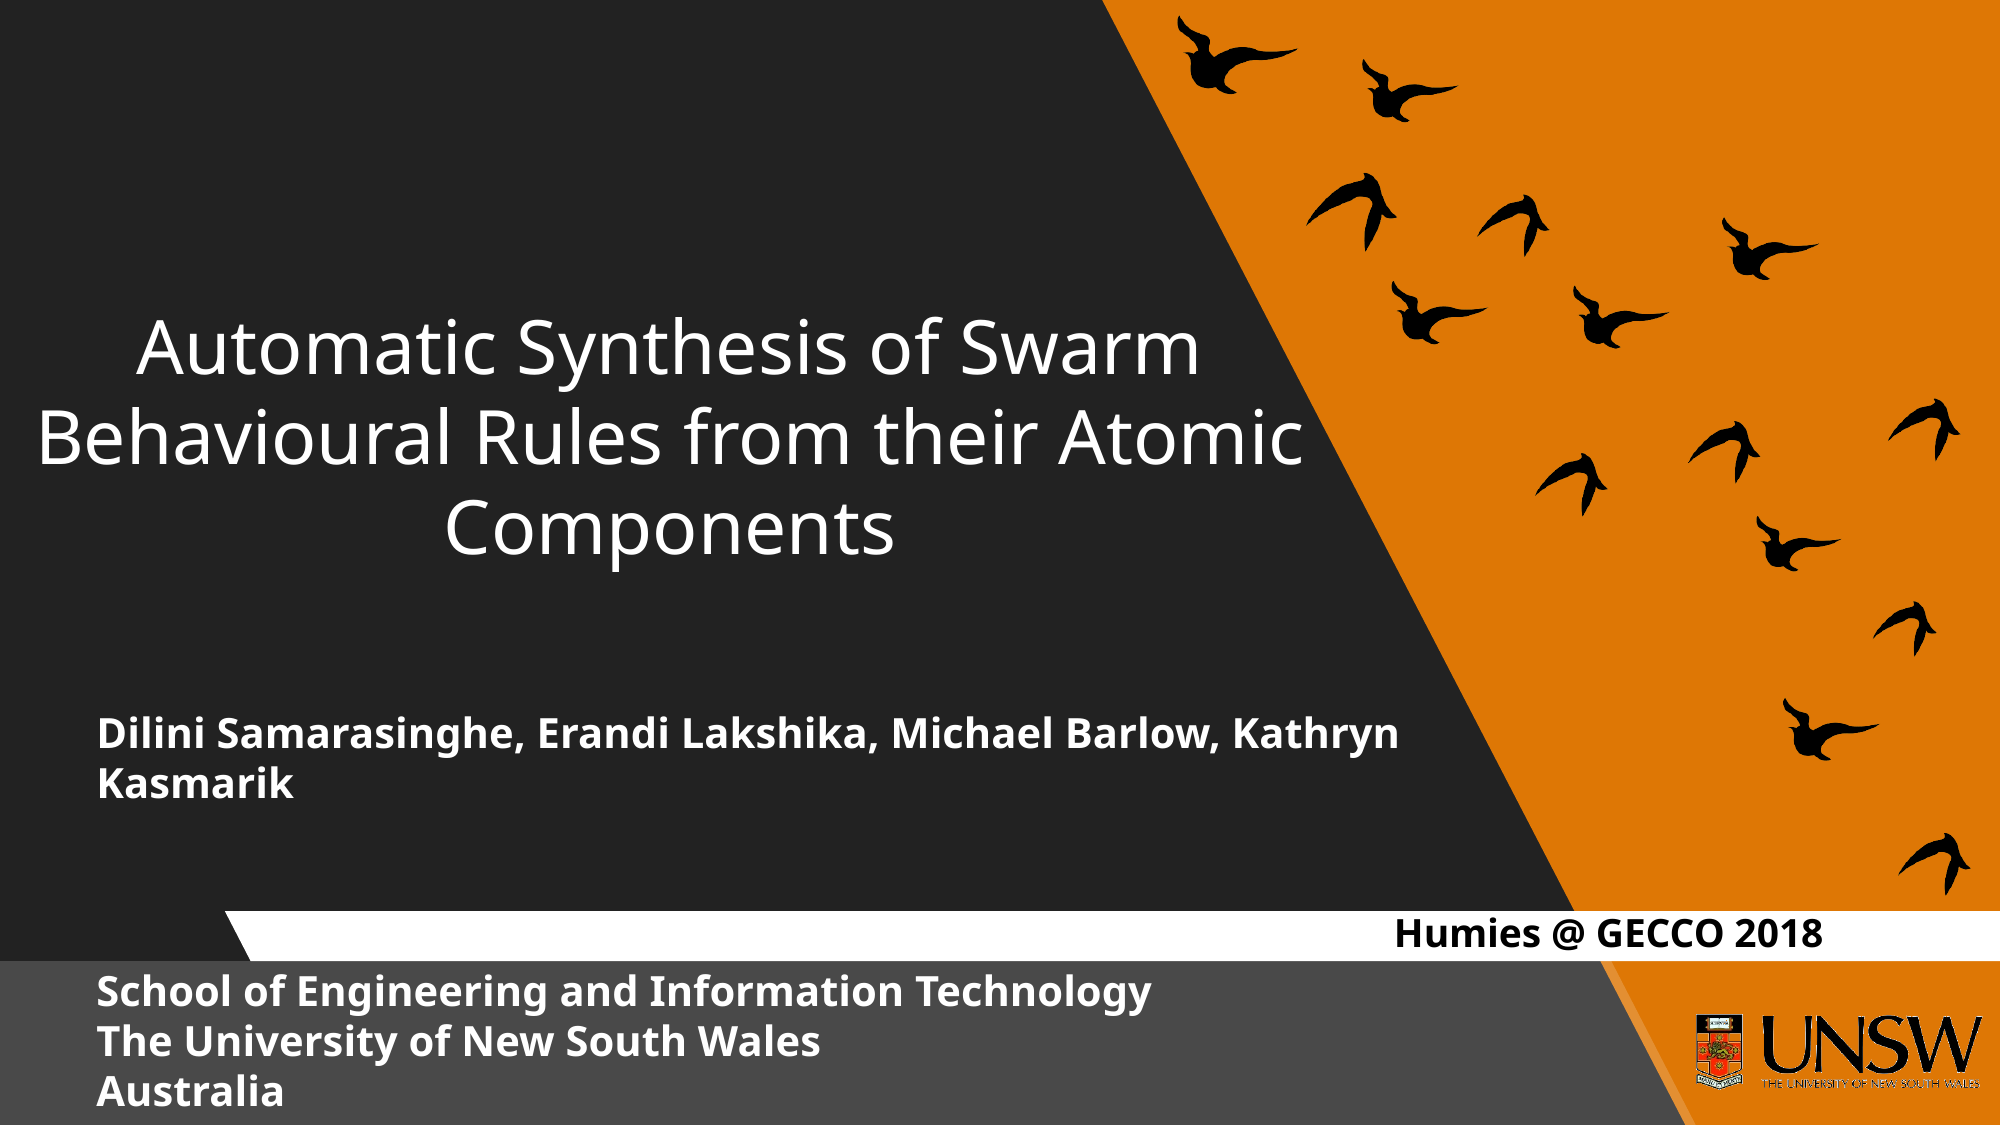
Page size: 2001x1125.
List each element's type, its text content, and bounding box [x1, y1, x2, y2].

title Automatic Synthesis of Swarm Behavioural Rules from their Atomic Components [0, 384, 1033, 585]
text_box Dilini Samarasinghe, Erandi Lakshika, Michael Barlow, Kathryn Kasmarik [81, 692, 1427, 786]
text_box School of Engineering and Information Technology The University of New South Wales Australia [81, 949, 1427, 1044]
picture [1022, 0, 2000, 929]
text_box Humies @ GECCO 2018 [1378, 893, 1911, 987]
picture [1693, 1013, 1989, 1092]
